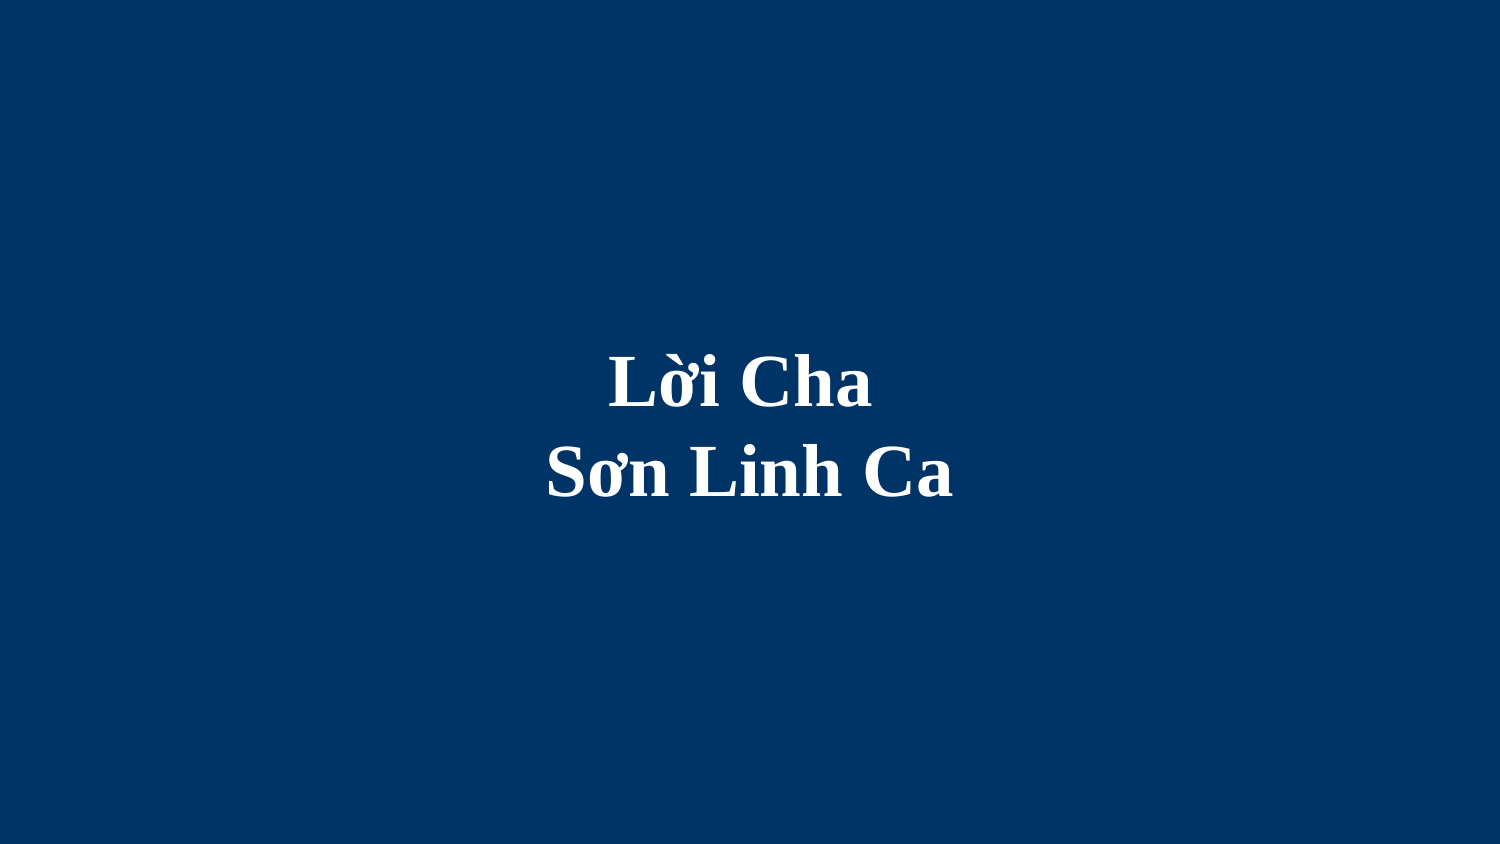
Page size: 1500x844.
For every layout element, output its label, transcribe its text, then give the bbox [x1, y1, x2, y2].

title Lời Cha Sơn Linh Ca [0, 0, 1500, 844]
